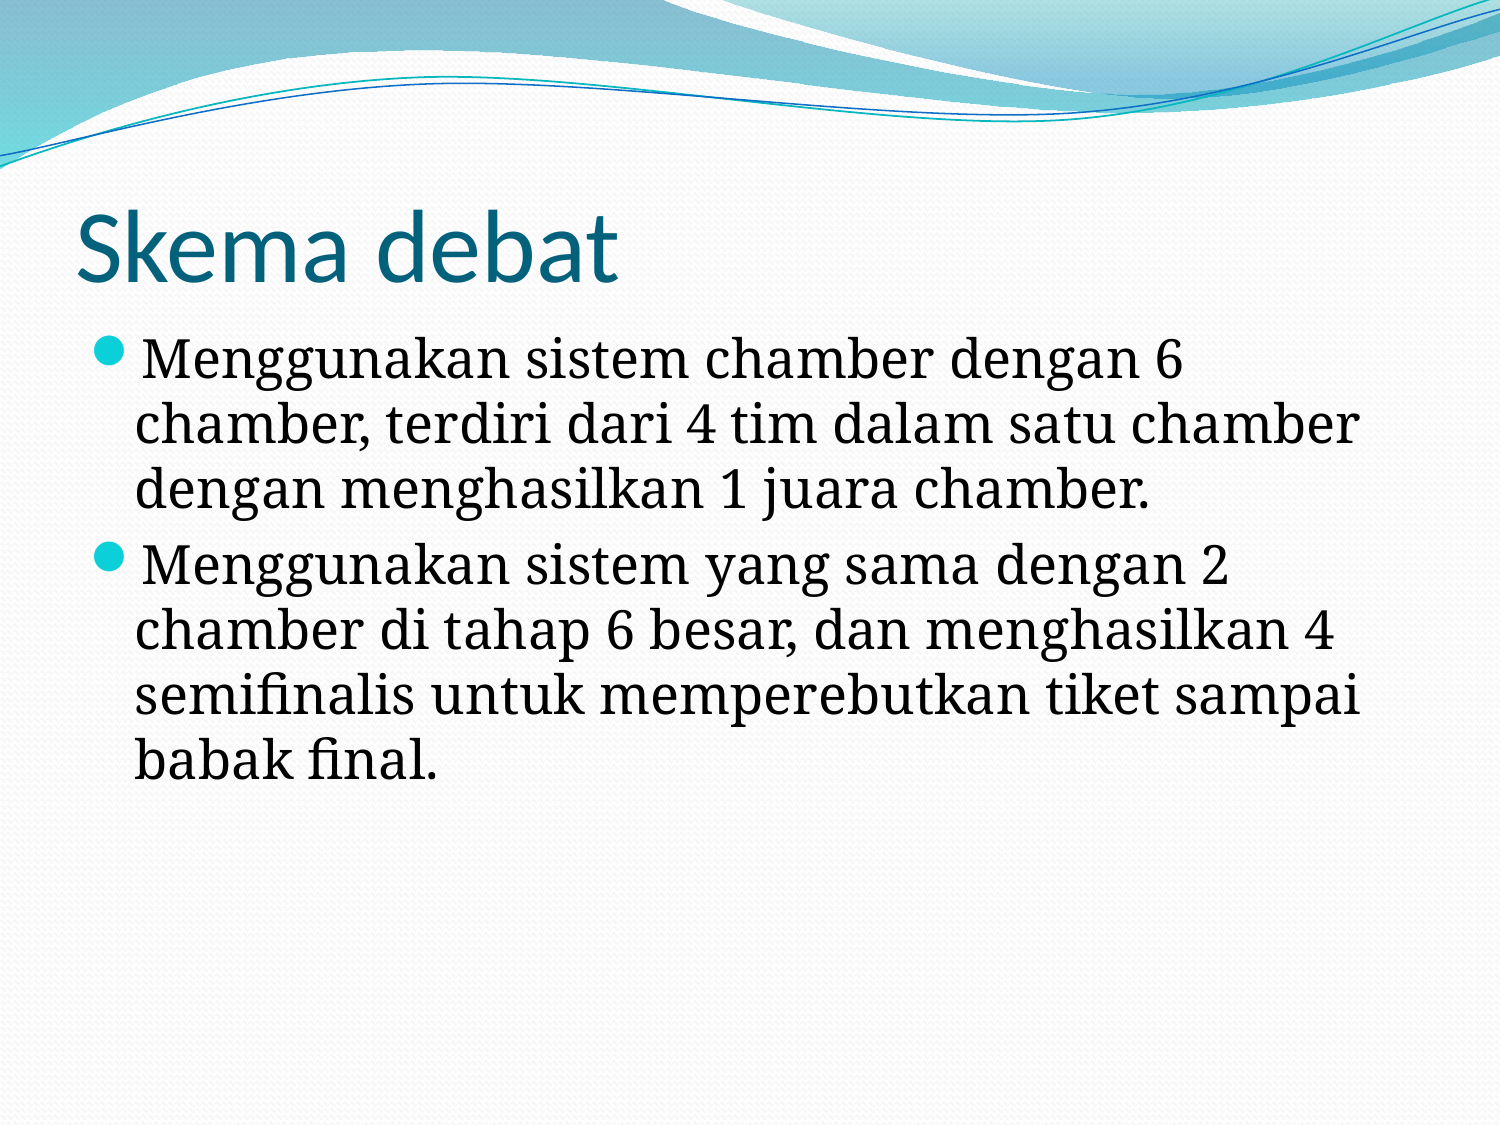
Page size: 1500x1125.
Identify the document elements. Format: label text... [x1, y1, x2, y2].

list Menggunakan sistem chamber dengan 6 chamber, terdiri dari 4 tim dalam satu chamber dengan menghasilkan 1 juara chamber. Menggunakan sistem yang sama dengan 2 chamber di tahap 6 besar, dan menghasilkan 4 semifinalis untuk memperebutkan tiket sampai babak final. [75, 317, 1425, 1038]
title Skema debat [75, 115, 1425, 303]
